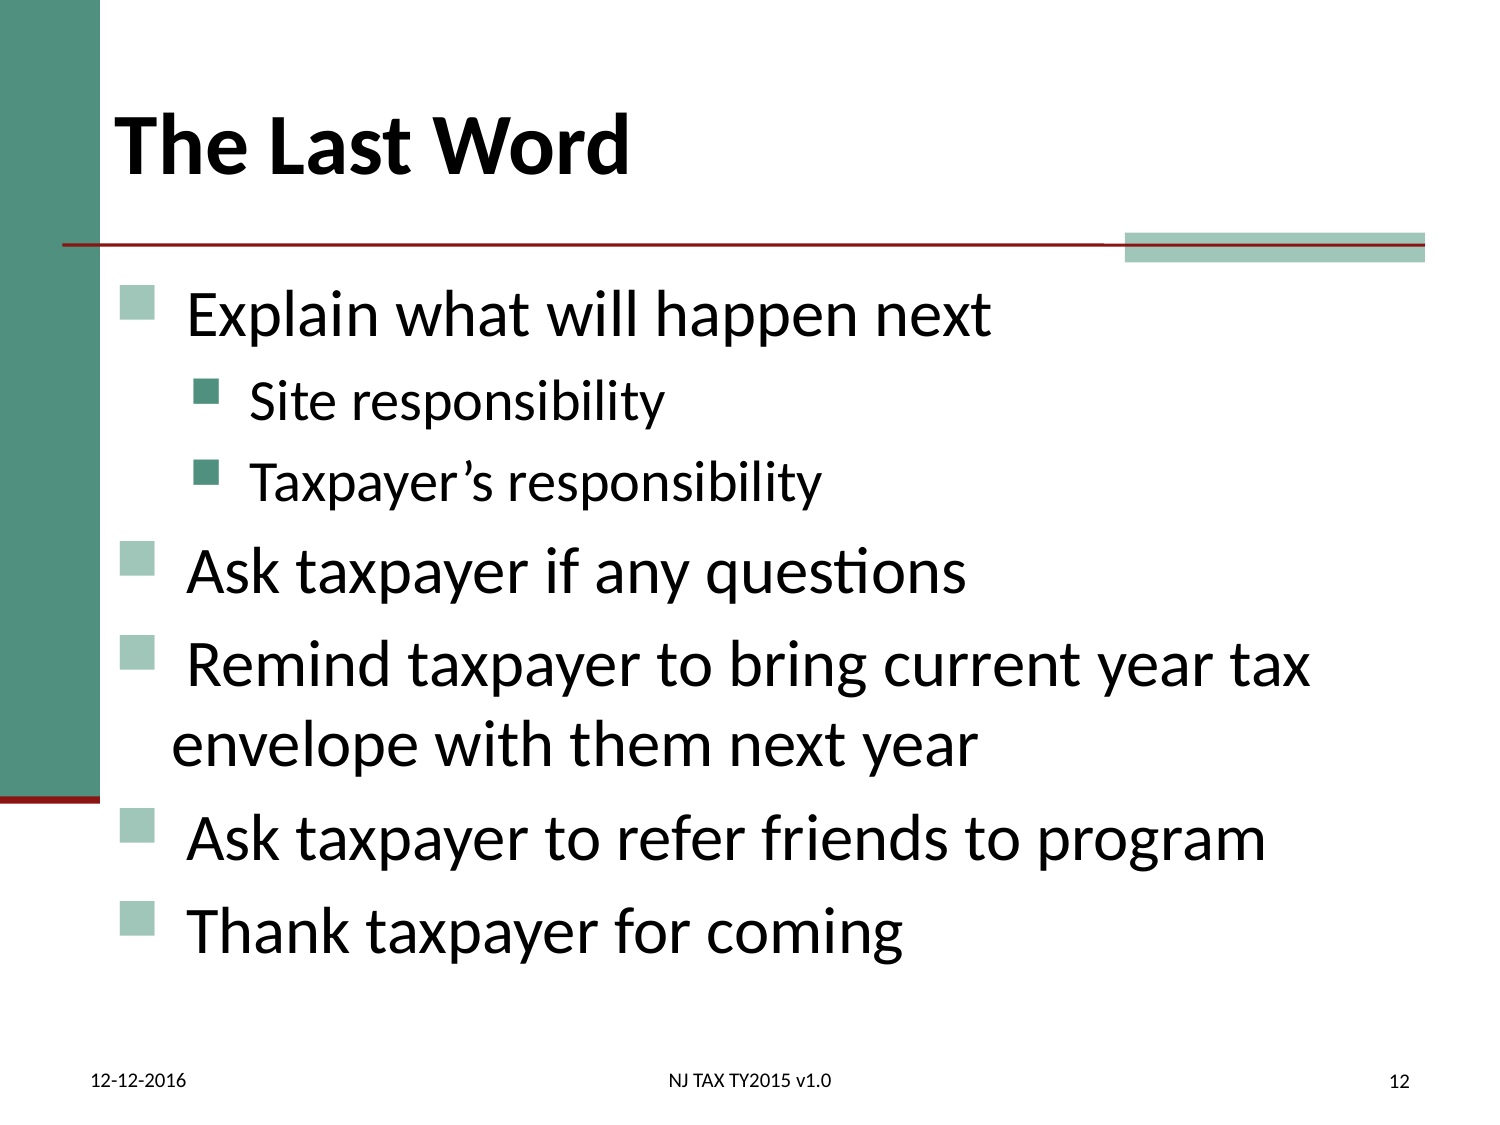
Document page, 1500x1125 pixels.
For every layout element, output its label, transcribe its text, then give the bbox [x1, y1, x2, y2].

slide_number 12 [1112, 1049, 1426, 1101]
footer NJ TAX TY2015 v1.0 [496, 1050, 1004, 1100]
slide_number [74, 1049, 401, 1100]
title The Last Word [99, 45, 1425, 234]
list Explain what will happen next Site responsibility Taxpayer’s responsibility Ask taxpayer if any questions Remind taxpayer to bring current year tax envelope with them next year Ask taxpayer to refer friends to program Thank taxpayer for coming [99, 262, 1425, 1038]
